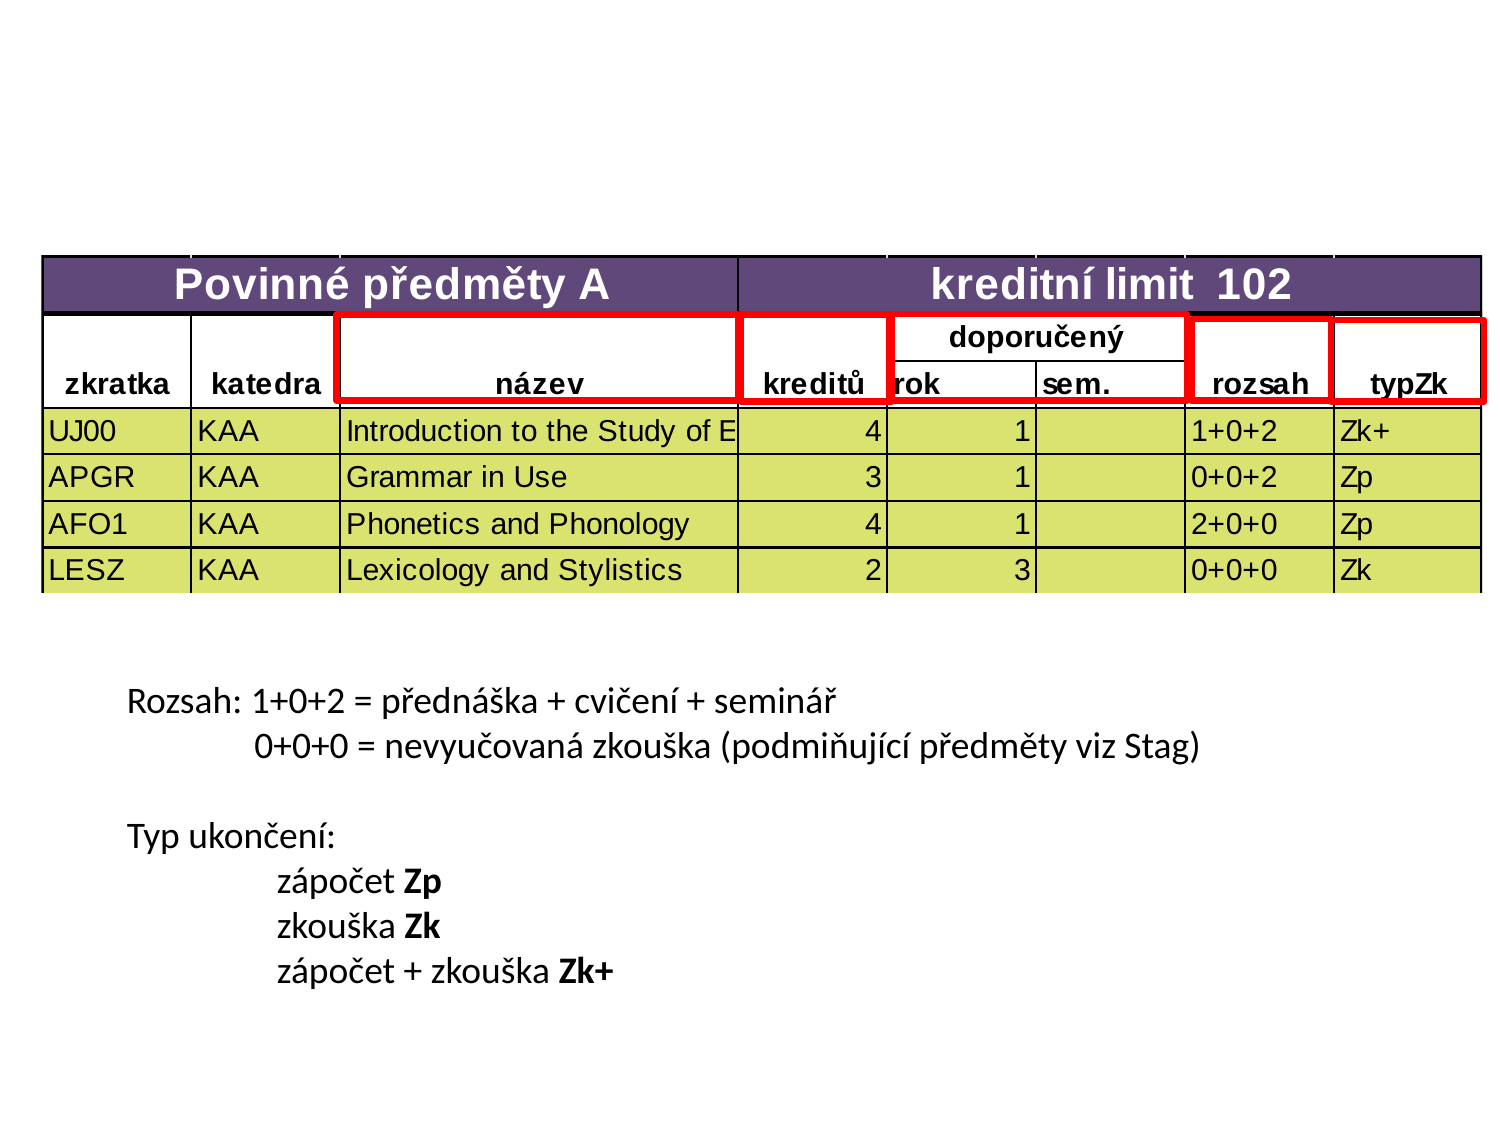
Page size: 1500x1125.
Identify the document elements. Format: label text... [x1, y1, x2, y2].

picture [41, 255, 1485, 596]
text_box Rozsah: 1+0+2 = přednáška + cvičení + seminář 0+0+0 = nevyučovaná zkouška (podmiňující předměty viz Stag) Typ ukončení: zápočet Zp zkouška Zk zápočet + zkouška Zk+ [112, 668, 1376, 999]
